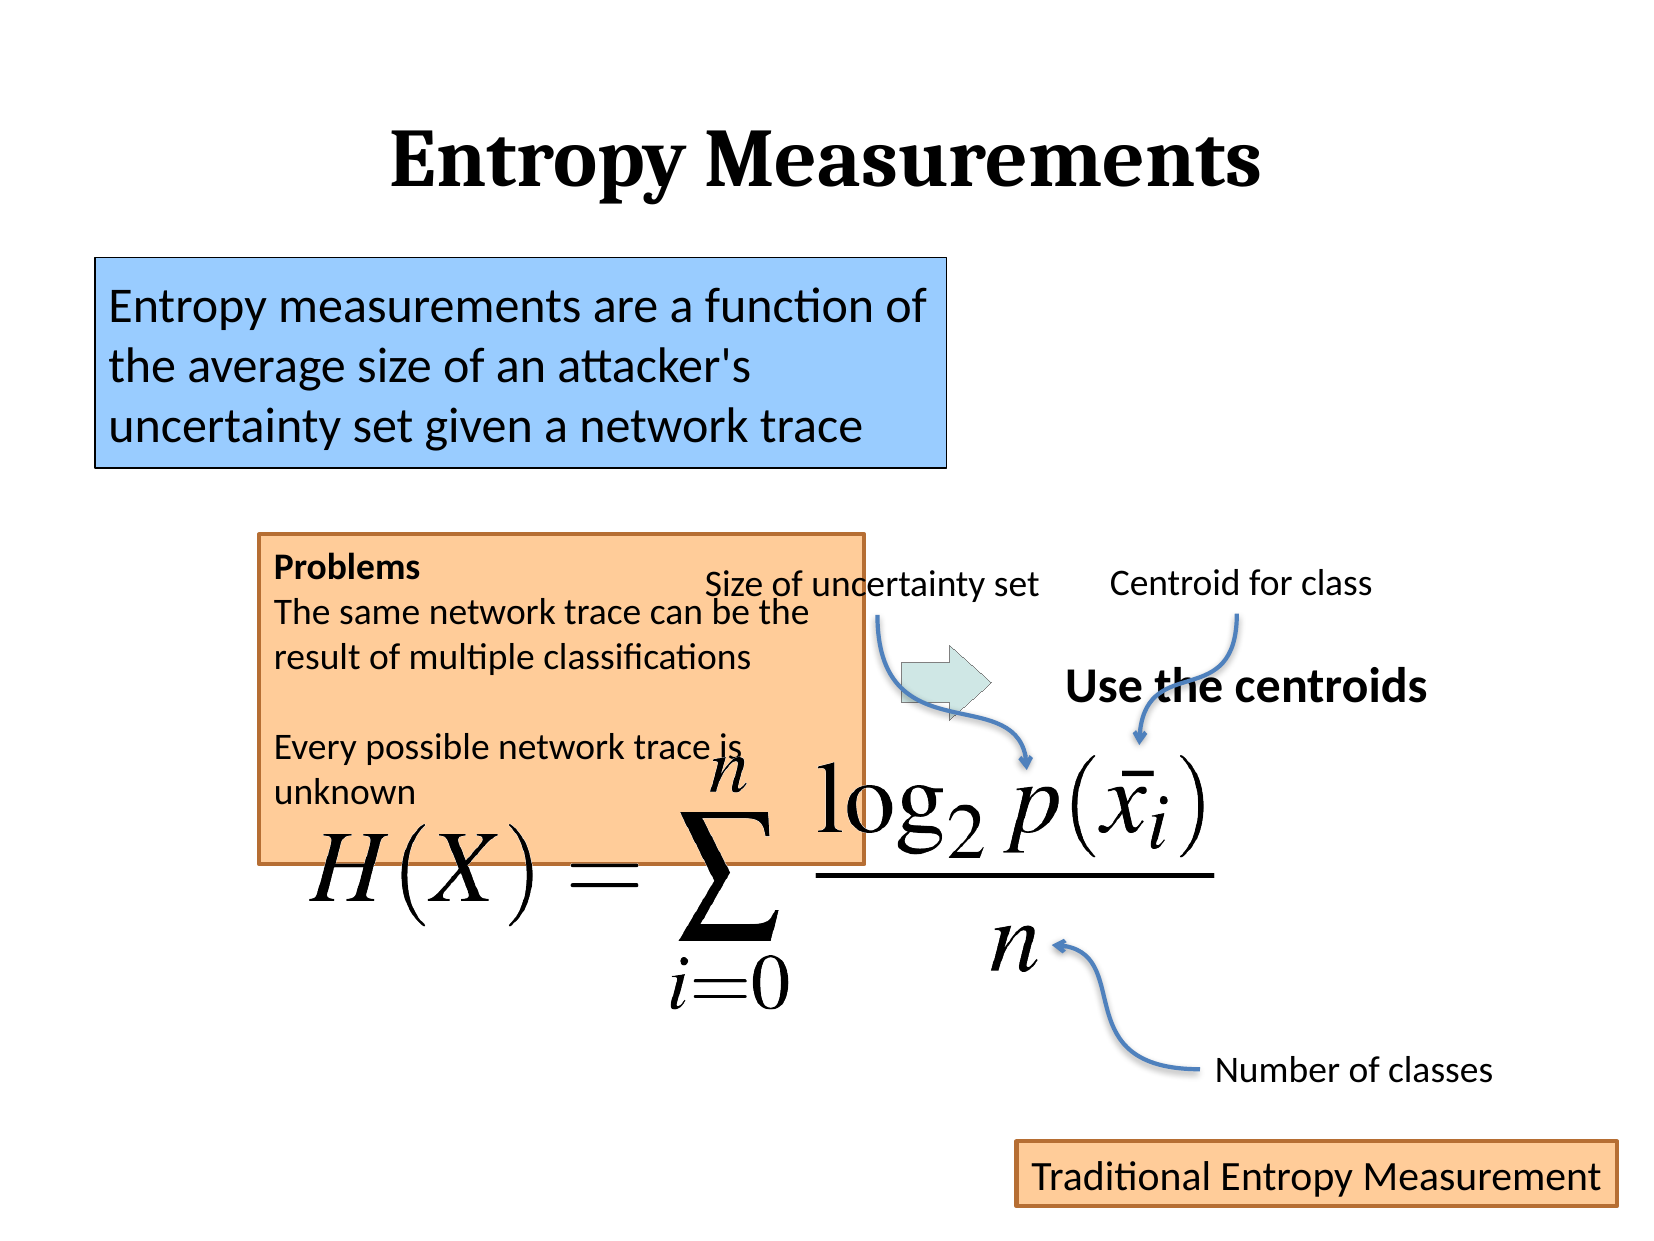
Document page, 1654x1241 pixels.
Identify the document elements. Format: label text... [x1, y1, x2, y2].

text_box Problems The same network trace can be the result of multiple classifications Every possible network trace is unknown [259, 534, 865, 865]
title Entropy Measurements [82, 49, 1571, 257]
text_box Traditional Entropy Measurement [1016, 1141, 1617, 1207]
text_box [296, 550, 1576, 1102]
text_box Entropy measurements are a function of the average size of an attacker's uncertainty set given a network trace [94, 257, 947, 468]
